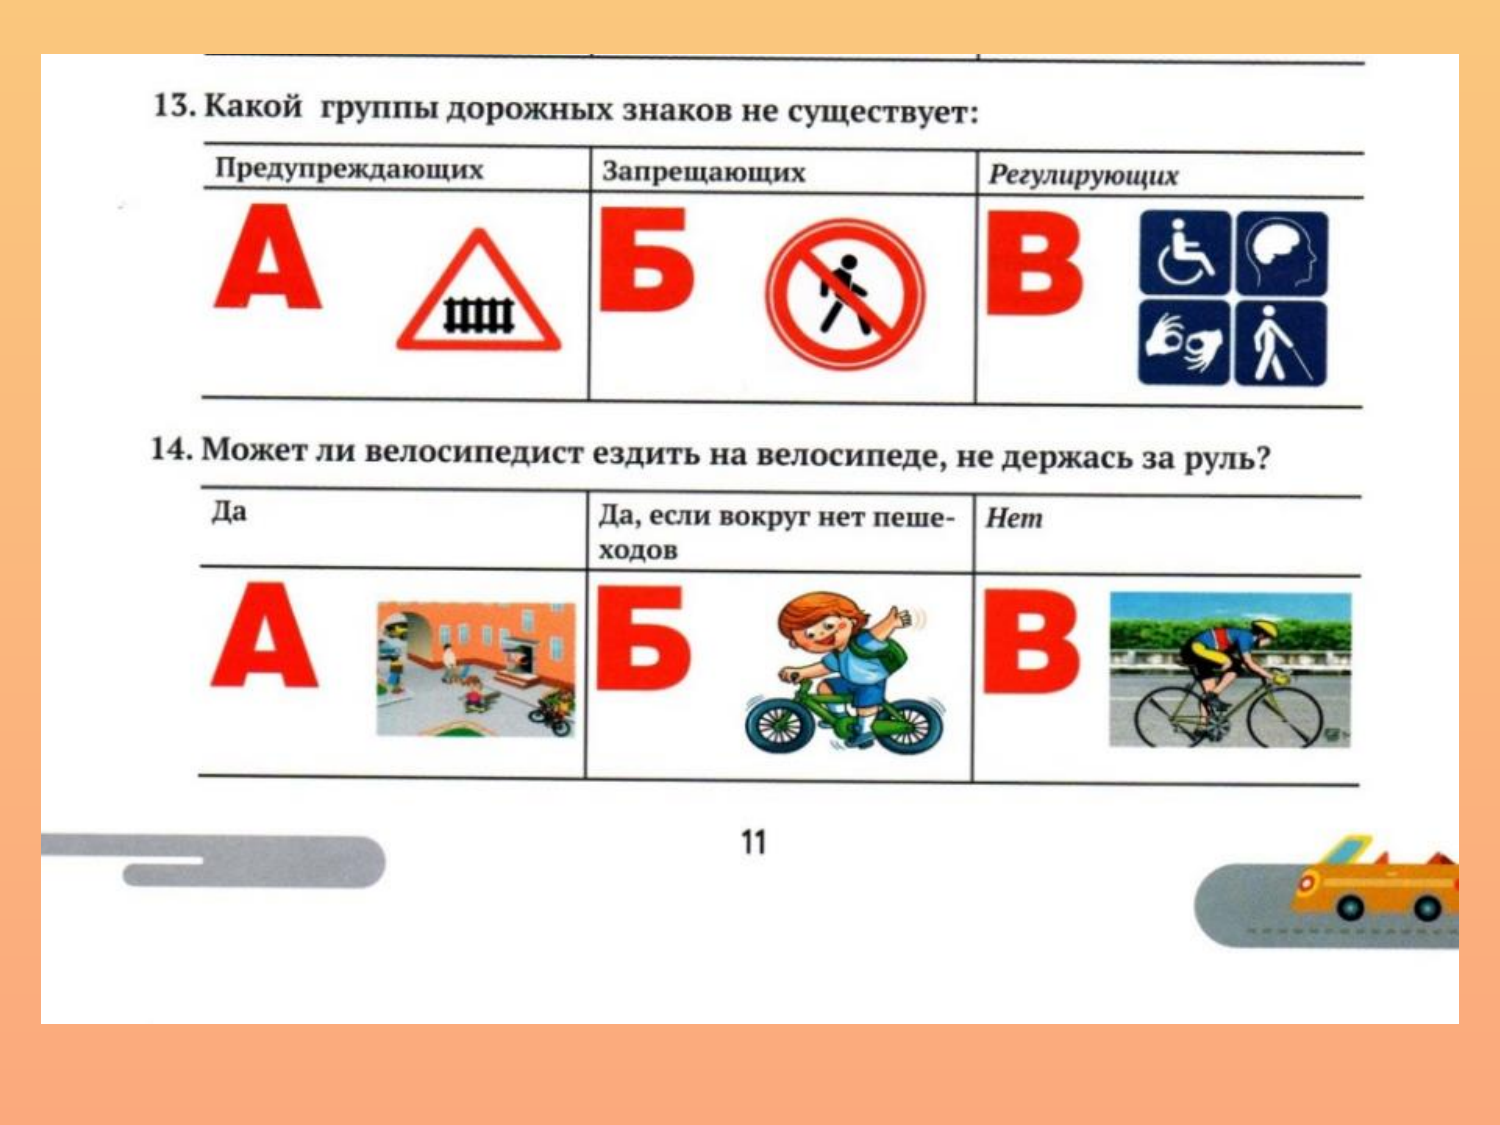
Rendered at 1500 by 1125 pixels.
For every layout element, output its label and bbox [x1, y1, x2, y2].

picture [41, 54, 1460, 1024]
